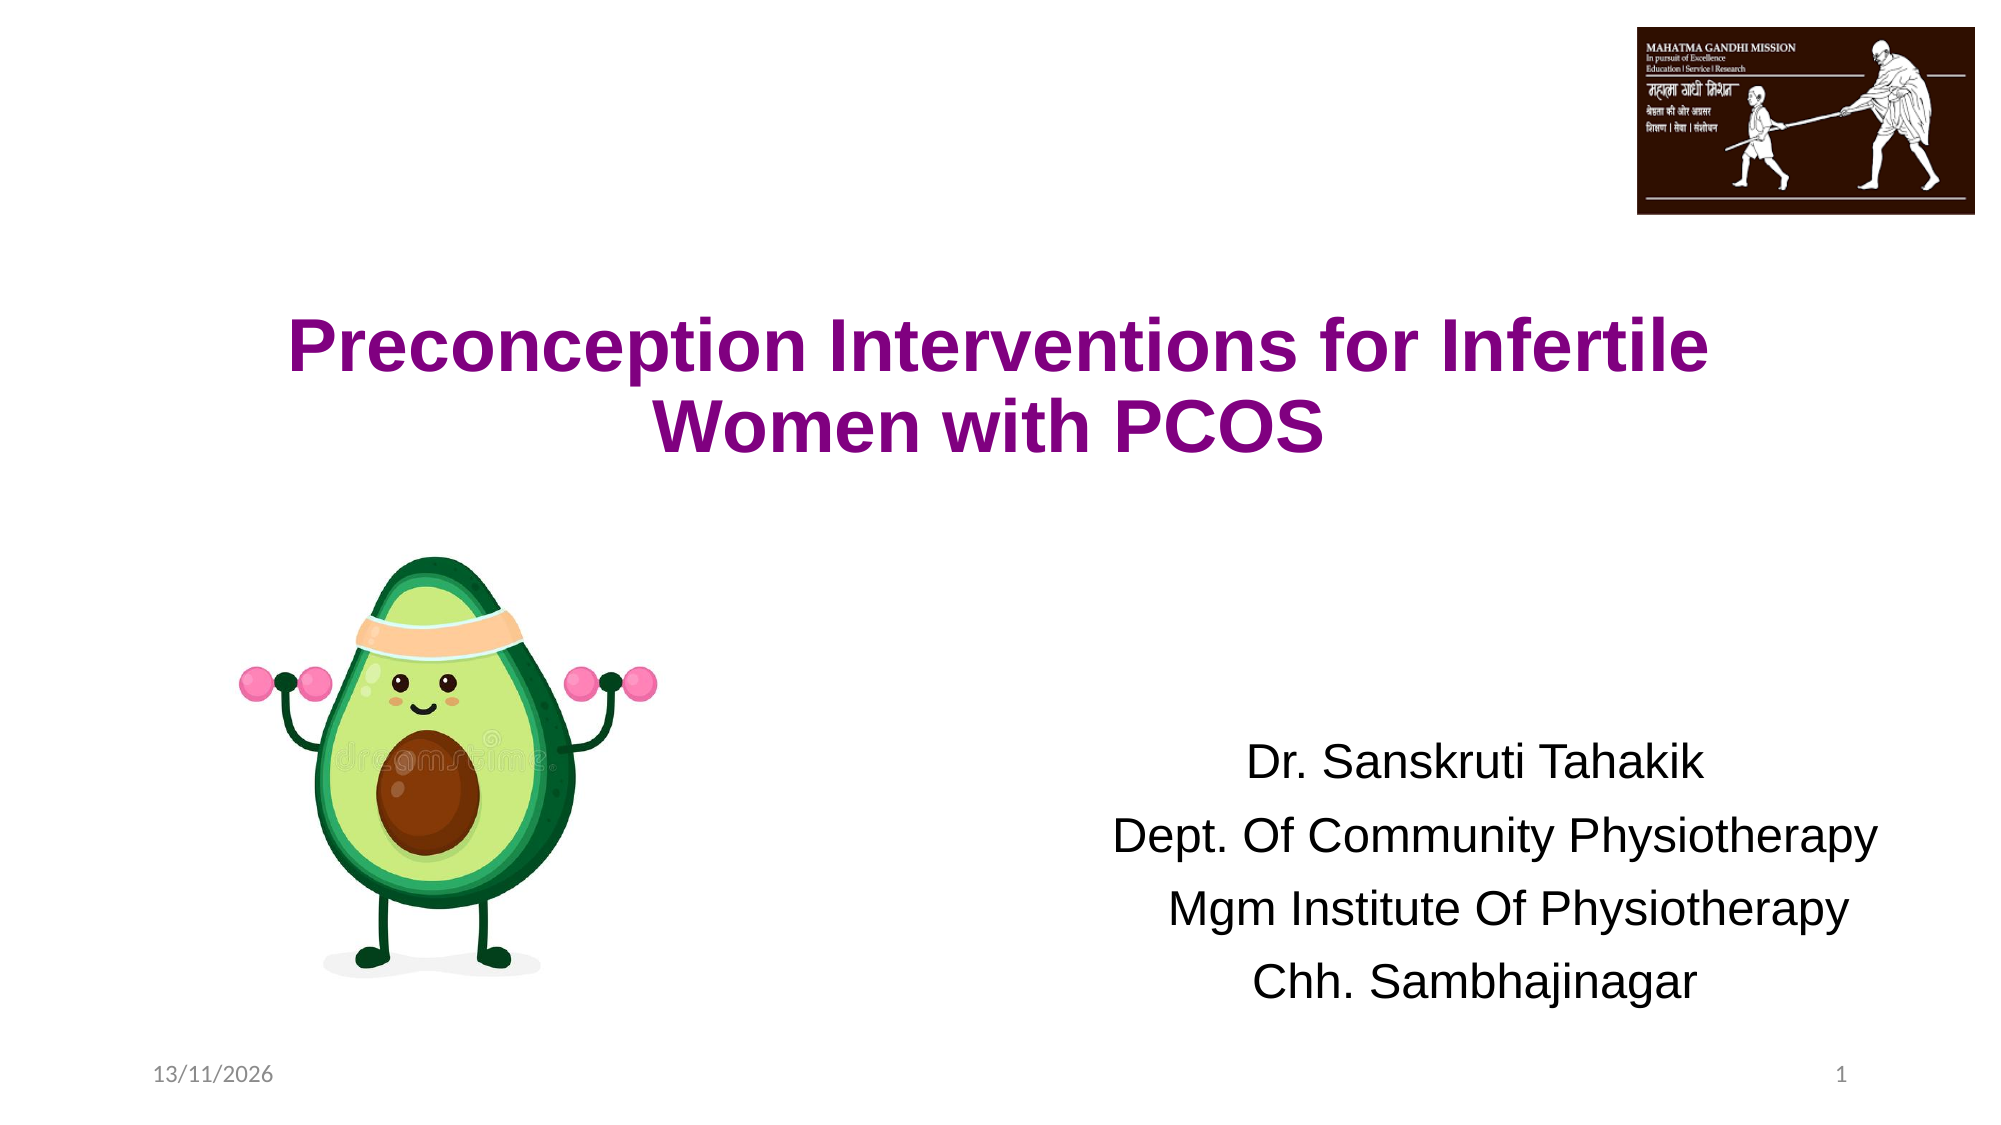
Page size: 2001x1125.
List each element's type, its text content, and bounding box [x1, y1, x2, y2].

title Preconception Interventions for Infertile Women with PCOS [249, 263, 1750, 557]
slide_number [137, 1042, 588, 1103]
picture [1637, 27, 1975, 215]
slide_number 1 [1412, 1042, 1863, 1103]
subtitle Dr. Sanskruti Tahakik Dept. Of Community Physiotherapy Mgm Institute Of Physiotherapy Chh. Sambhajinagar [976, 729, 1975, 1018]
picture [160, 461, 734, 1043]
